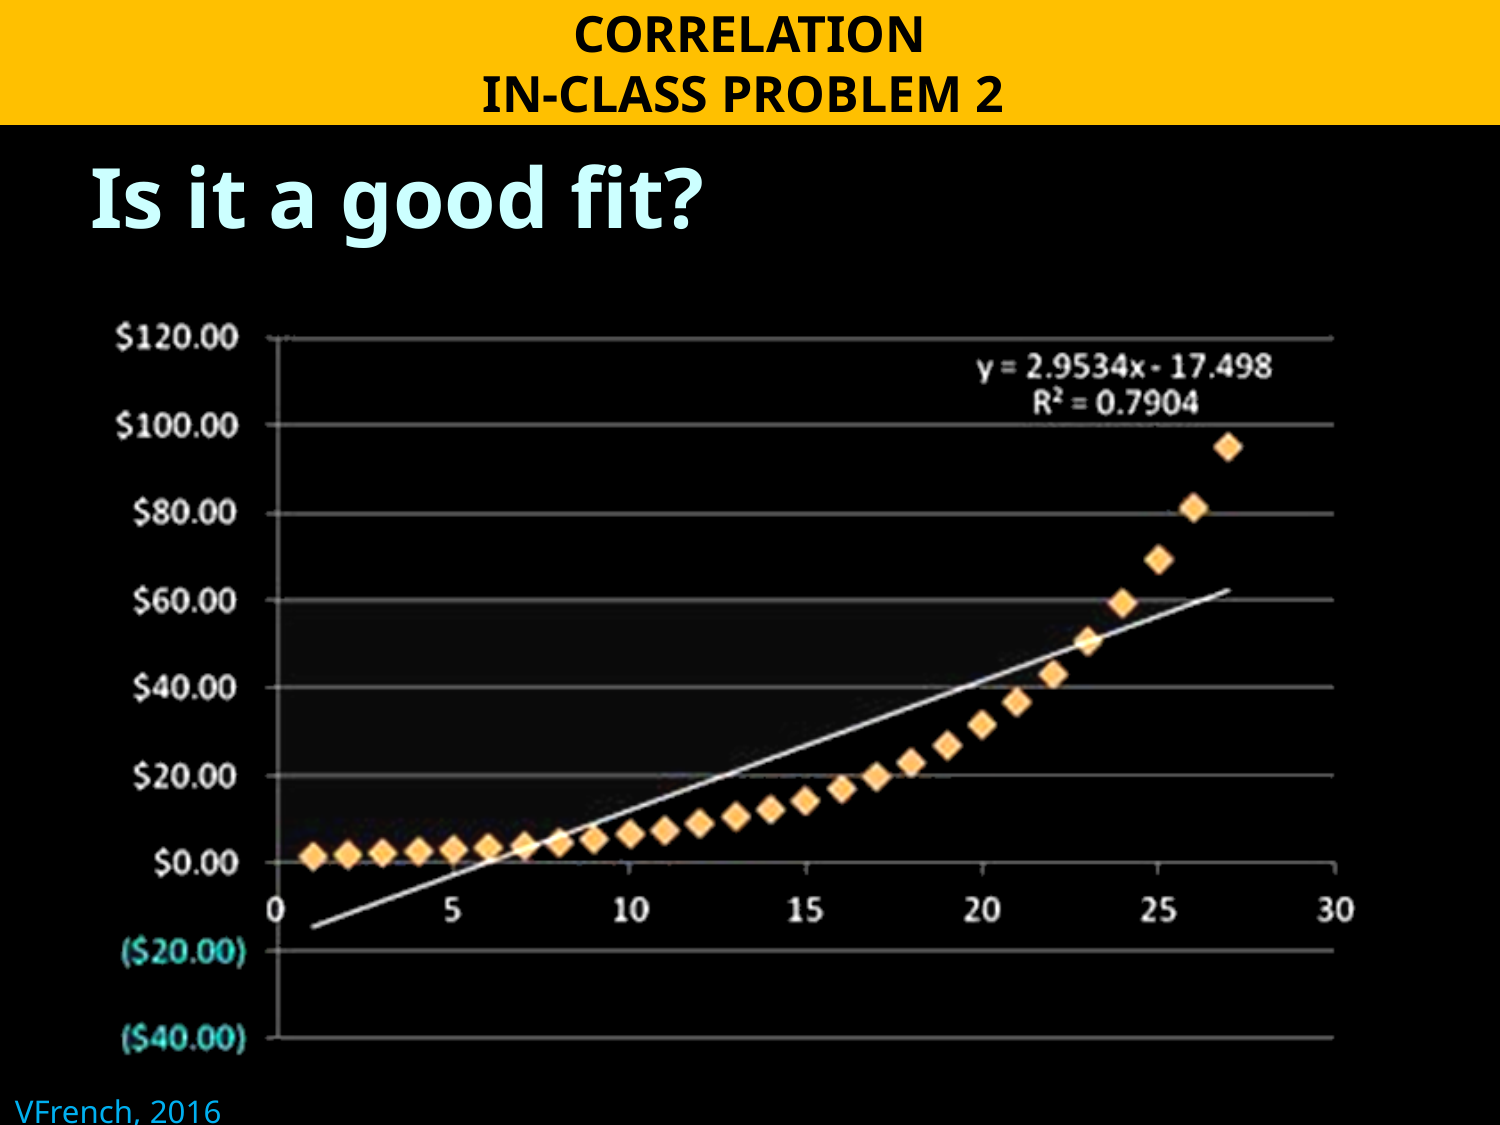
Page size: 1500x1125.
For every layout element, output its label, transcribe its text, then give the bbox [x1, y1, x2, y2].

text_box VFrench, 2016 [0, 1084, 288, 1125]
picture [87, 287, 1404, 1091]
list Is it a good fit? [75, 137, 1425, 1063]
text_box CORRELATION IN-CLASS PROBLEM 2 [0, 0, 1500, 125]
